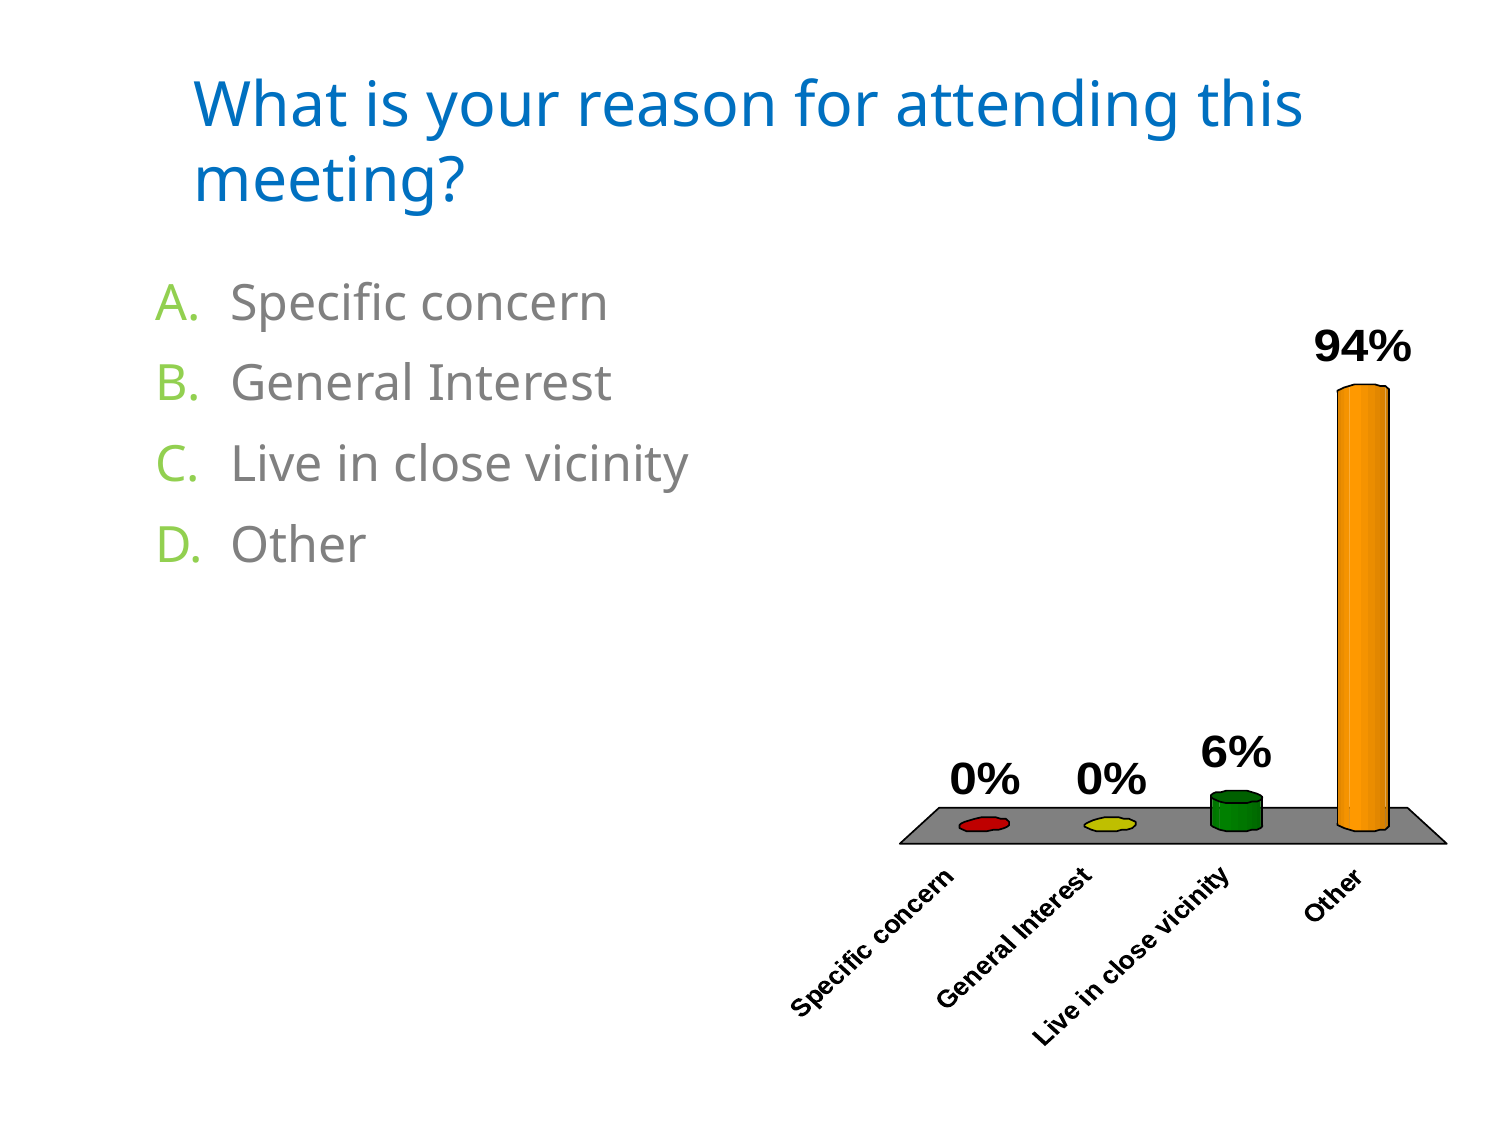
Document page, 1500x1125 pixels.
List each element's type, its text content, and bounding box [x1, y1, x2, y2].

title What is your reason for attending this meeting? [74, 44, 1352, 233]
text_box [668, 262, 1490, 1107]
list Specific concern General Interest Live in close vicinity Other [74, 262, 666, 927]
